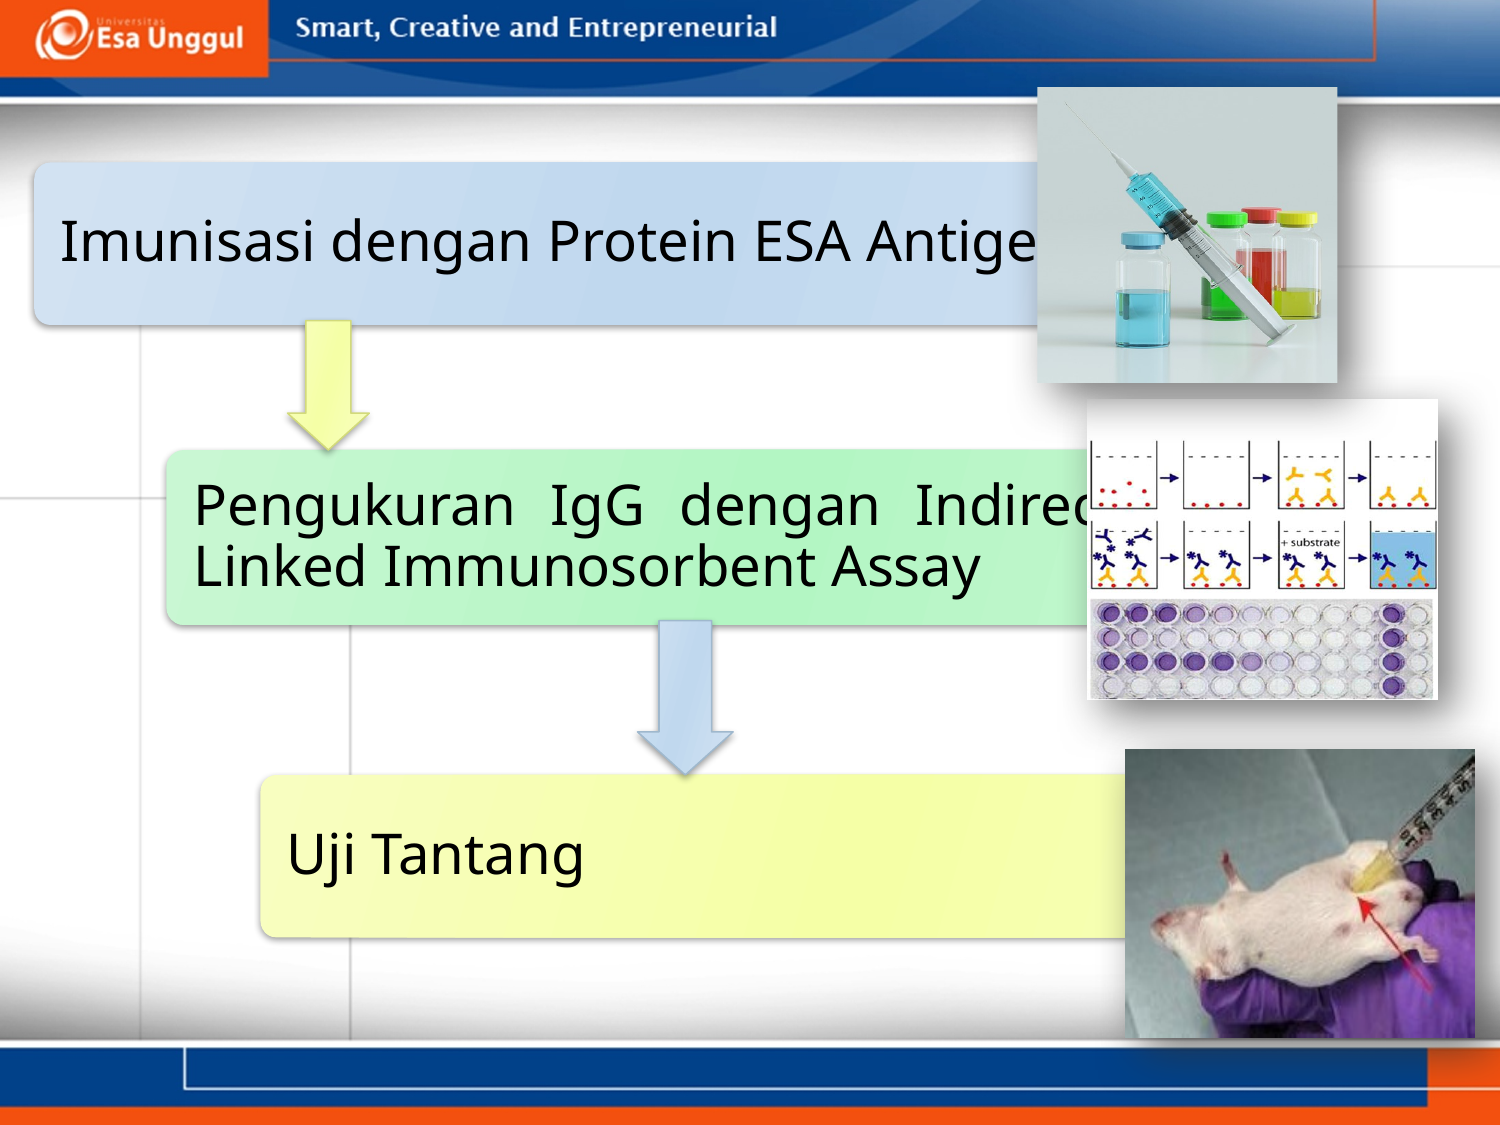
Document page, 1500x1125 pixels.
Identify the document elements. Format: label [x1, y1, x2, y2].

picture [0, 0, 1500, 1125]
list [112, 112, 1388, 988]
